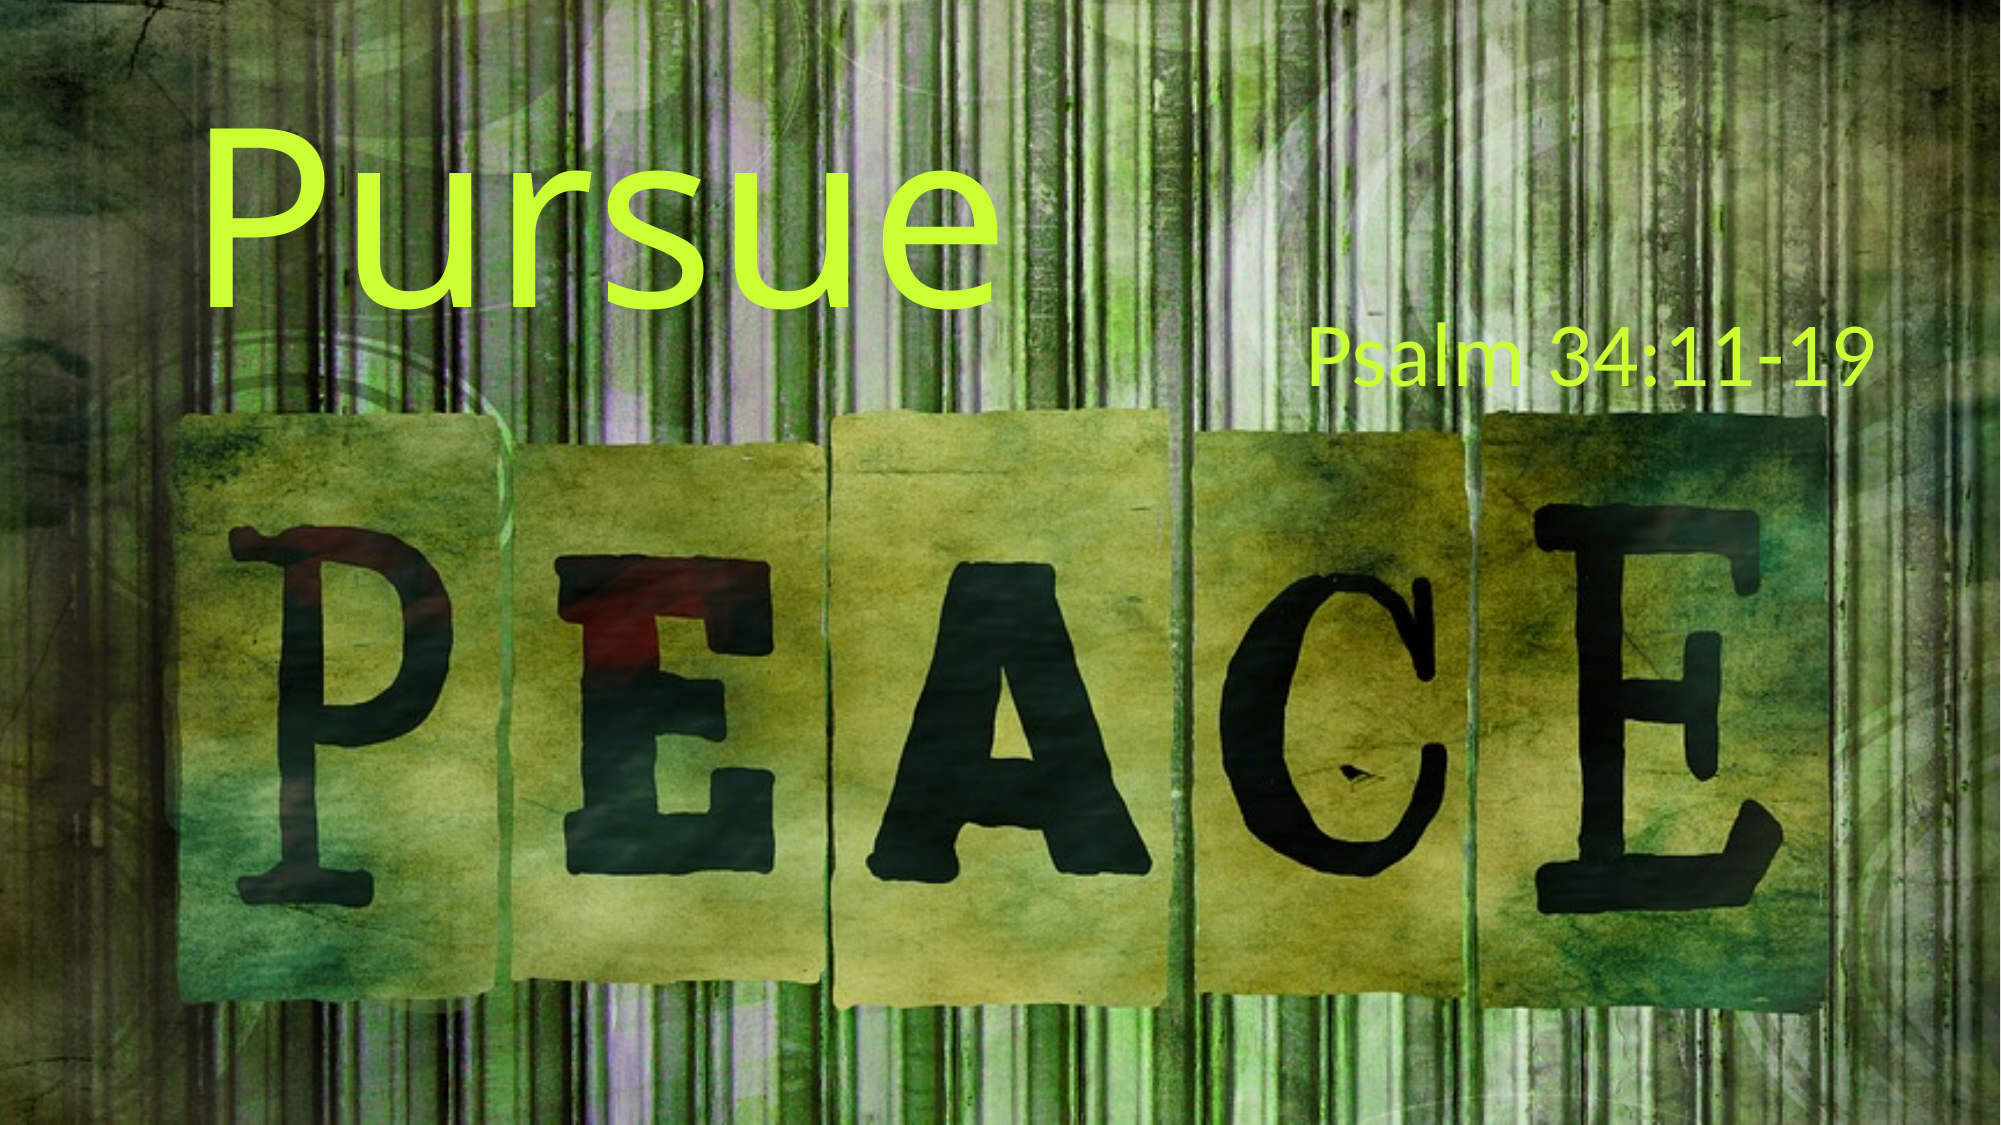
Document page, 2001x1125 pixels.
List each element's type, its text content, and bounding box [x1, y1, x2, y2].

subtitle Psalm 34:11-19 [1084, 299, 1894, 459]
title Pursue [171, 84, 1750, 380]
picture [0, 0, 2001, 1125]
